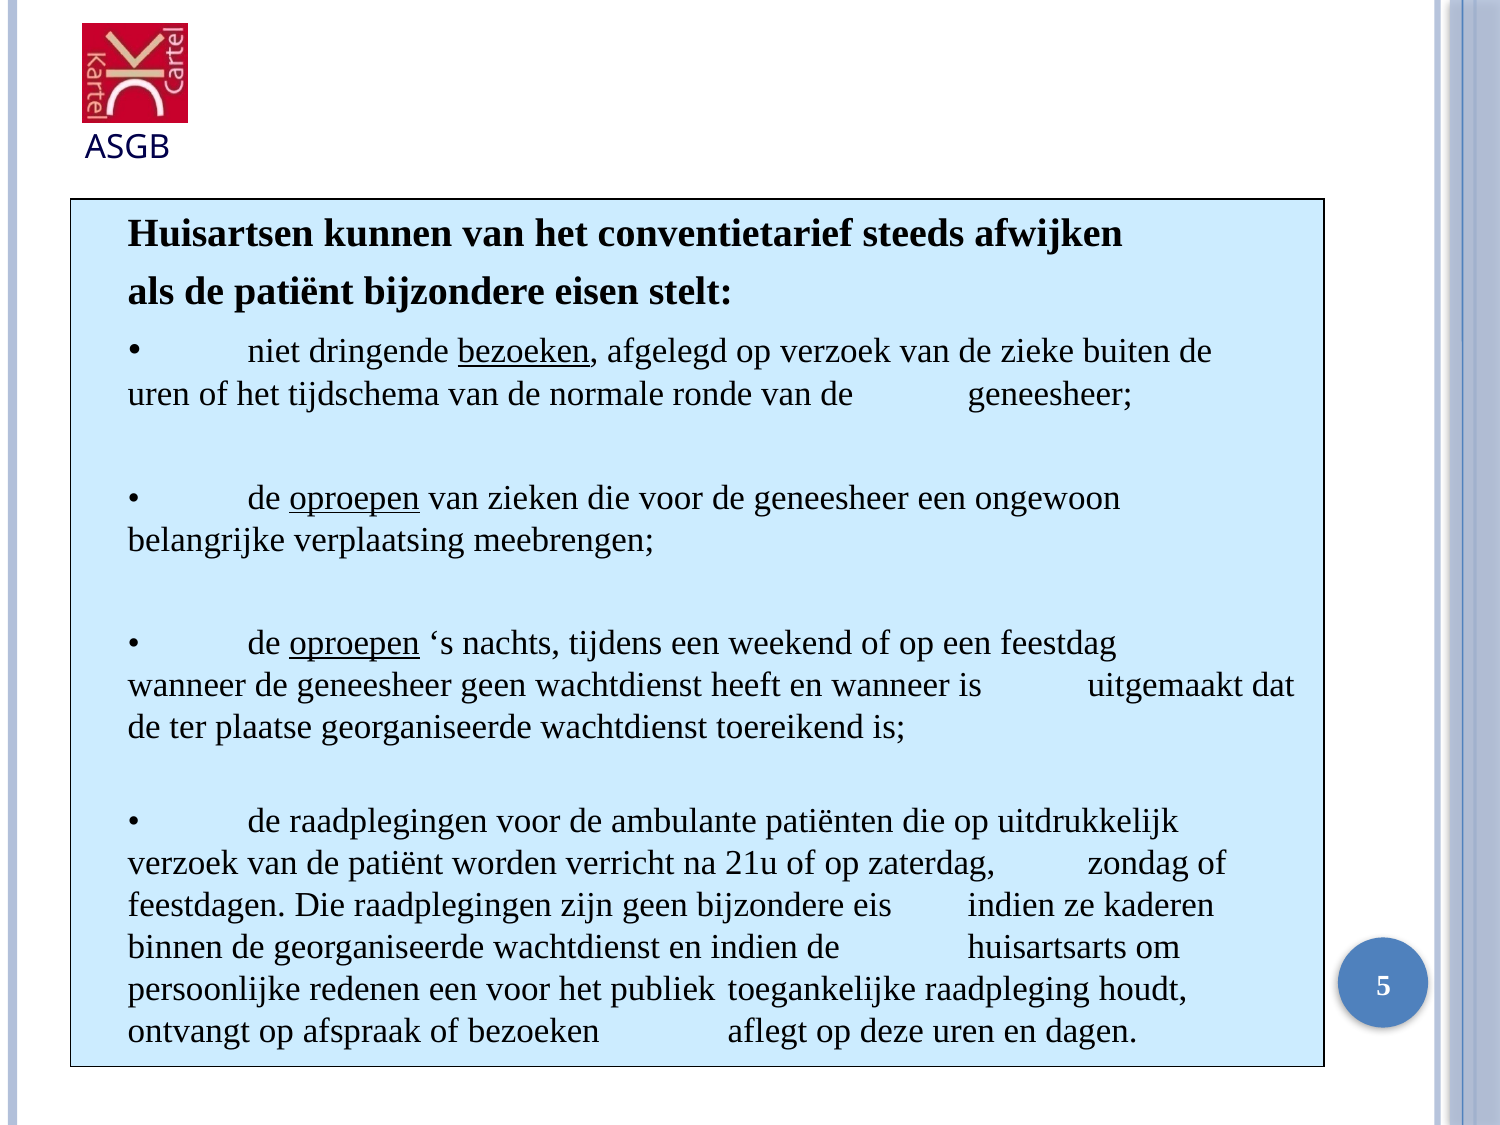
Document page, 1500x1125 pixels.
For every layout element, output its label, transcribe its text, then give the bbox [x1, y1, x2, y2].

picture [81, 22, 188, 124]
text_box ASGB [70, 117, 223, 173]
list Huisartsen kunnen van het conventietarief steeds afwijken als de patiënt bijzondere eisen stelt: • niet dringende bezoeken, afgelegd op verzoek van de zieke buiten de uren of het tijdschema van de normale ronde van de geneesheer; • de oproepen van zieken die voor de geneesheer een ongewoon belangrijke verplaatsing meebrengen; • de oproepen ‘s nachts, tijdens een weekend of op een feestdag wanneer de geneesheer geen wachtdienst heeft en wanneer is uitgemaakt dat de ter plaatse georganiseerde wachtdienst toereikend is; • de raadplegingen voor de ambulante patiënten die op uitdrukkelijk verzoek van de patiënt worden verricht na 21u of op zaterdag, zondag of feestdagen. Die raadplegingen zijn geen bijzondere eis indien ze kaderen binnen de georganiseerde wachtdienst en indien de huisartsarts om persoonlijke redenen een voor het publiek toegankelijke raadpleging houdt, ontvangt op afspraak of bezoeken aflegt op deze uren en dagen. [70, 198, 1325, 1067]
slide_number 5 [1333, 940, 1434, 1026]
